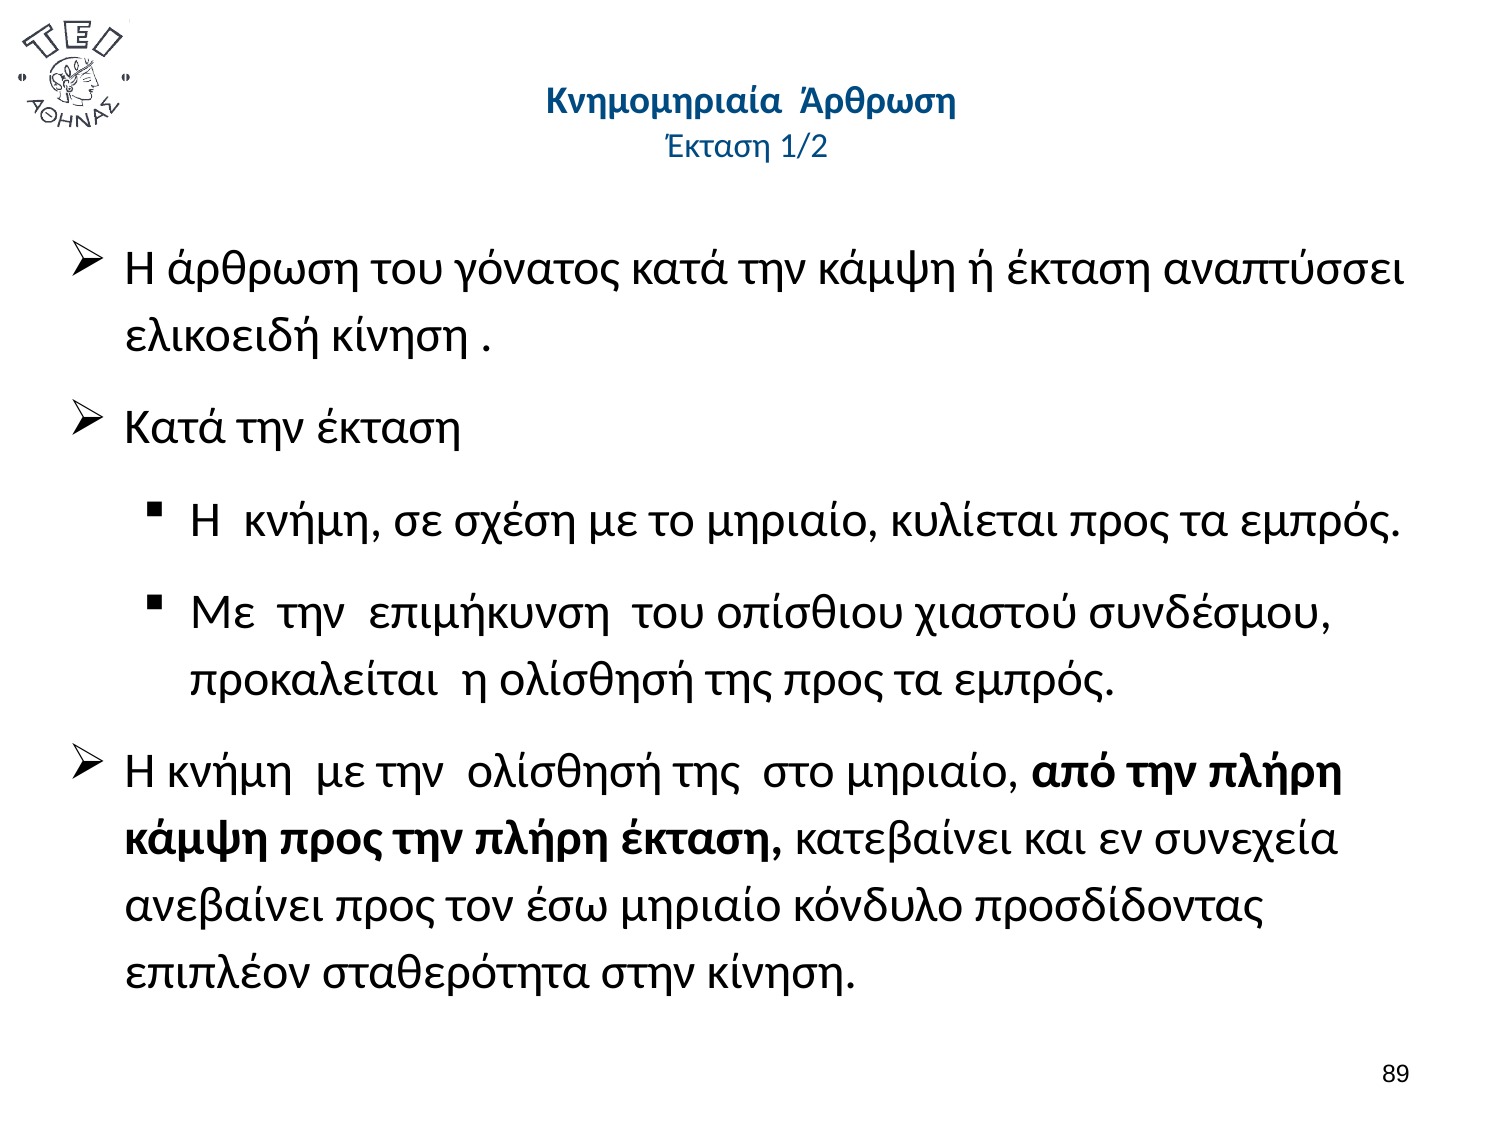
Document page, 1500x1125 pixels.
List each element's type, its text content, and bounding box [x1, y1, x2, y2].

slide_number 88 [1074, 1042, 1425, 1103]
title Κνημομηριαία Άρθρωση Έκταση 1/2 [76, 19, 1427, 220]
list Η άρθρωση του γόνατος κατά την κάμψη ή έκταση αναπτύσσει ελικοειδή κίνηση . Κατά την έκταση Η κνήμη, σε σχέση με το μηριαίο, κυλίεται προς τα εμπρός. Με την επιμήκυνση του οπίσθιου χιαστού συνδέσμου, προκαλείται η ολίσθησή της προς τα εμπρός. Η κνήμη με την ολίσθησή της στο μηριαίο, από την πλήρη κάμψη προς την πλήρη έκταση, κατεβαίνει και εν συνεχεία ανεβαίνει προς τον έσω μηριαίο κόνδυλο προσδίδοντας επιπλέον σταθερότητα στην κίνηση. [53, 219, 1424, 1047]
picture [17, 19, 76, 133]
